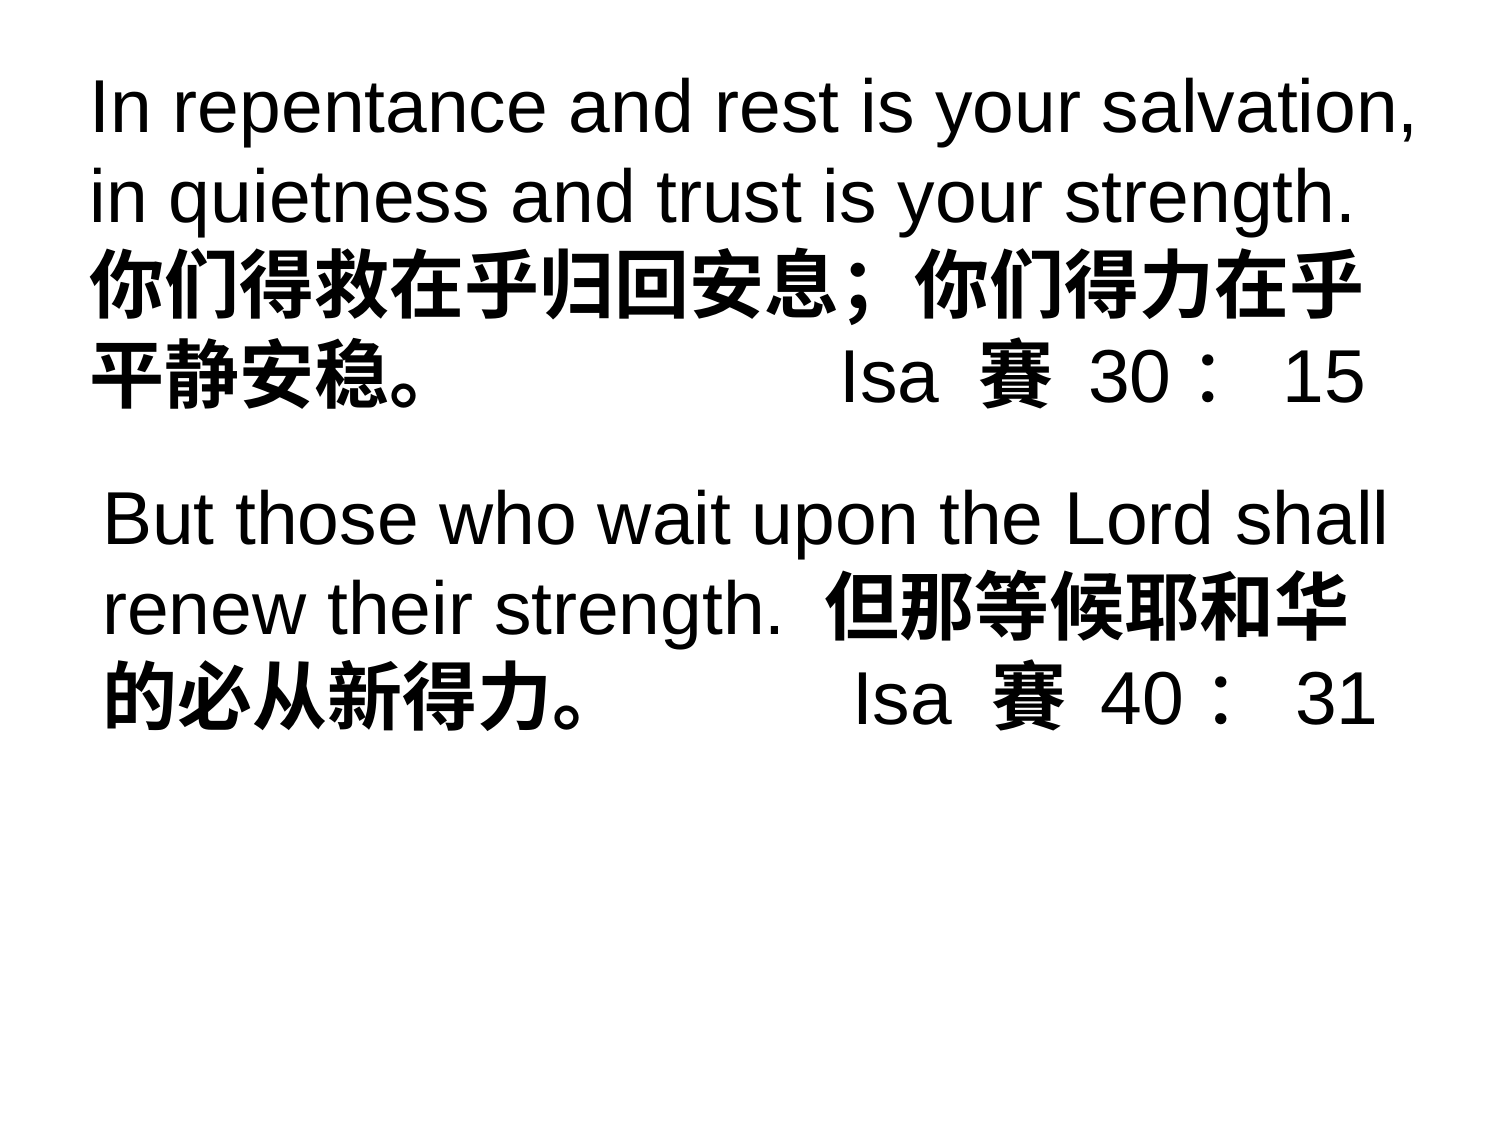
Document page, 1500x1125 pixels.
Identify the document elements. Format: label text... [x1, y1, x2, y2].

text_box In repentance and rest is your salvation, in quietness and trust is your strength. 你们得救在乎归回安息；你们得力在乎平静安稳。 Isa 賽 30：15 [74, 49, 1438, 425]
text_box But those who wait upon the Lord shall renew their strength. 但那等候耶和华的必从新得力。 Isa 賽 40：31 [87, 462, 1425, 748]
